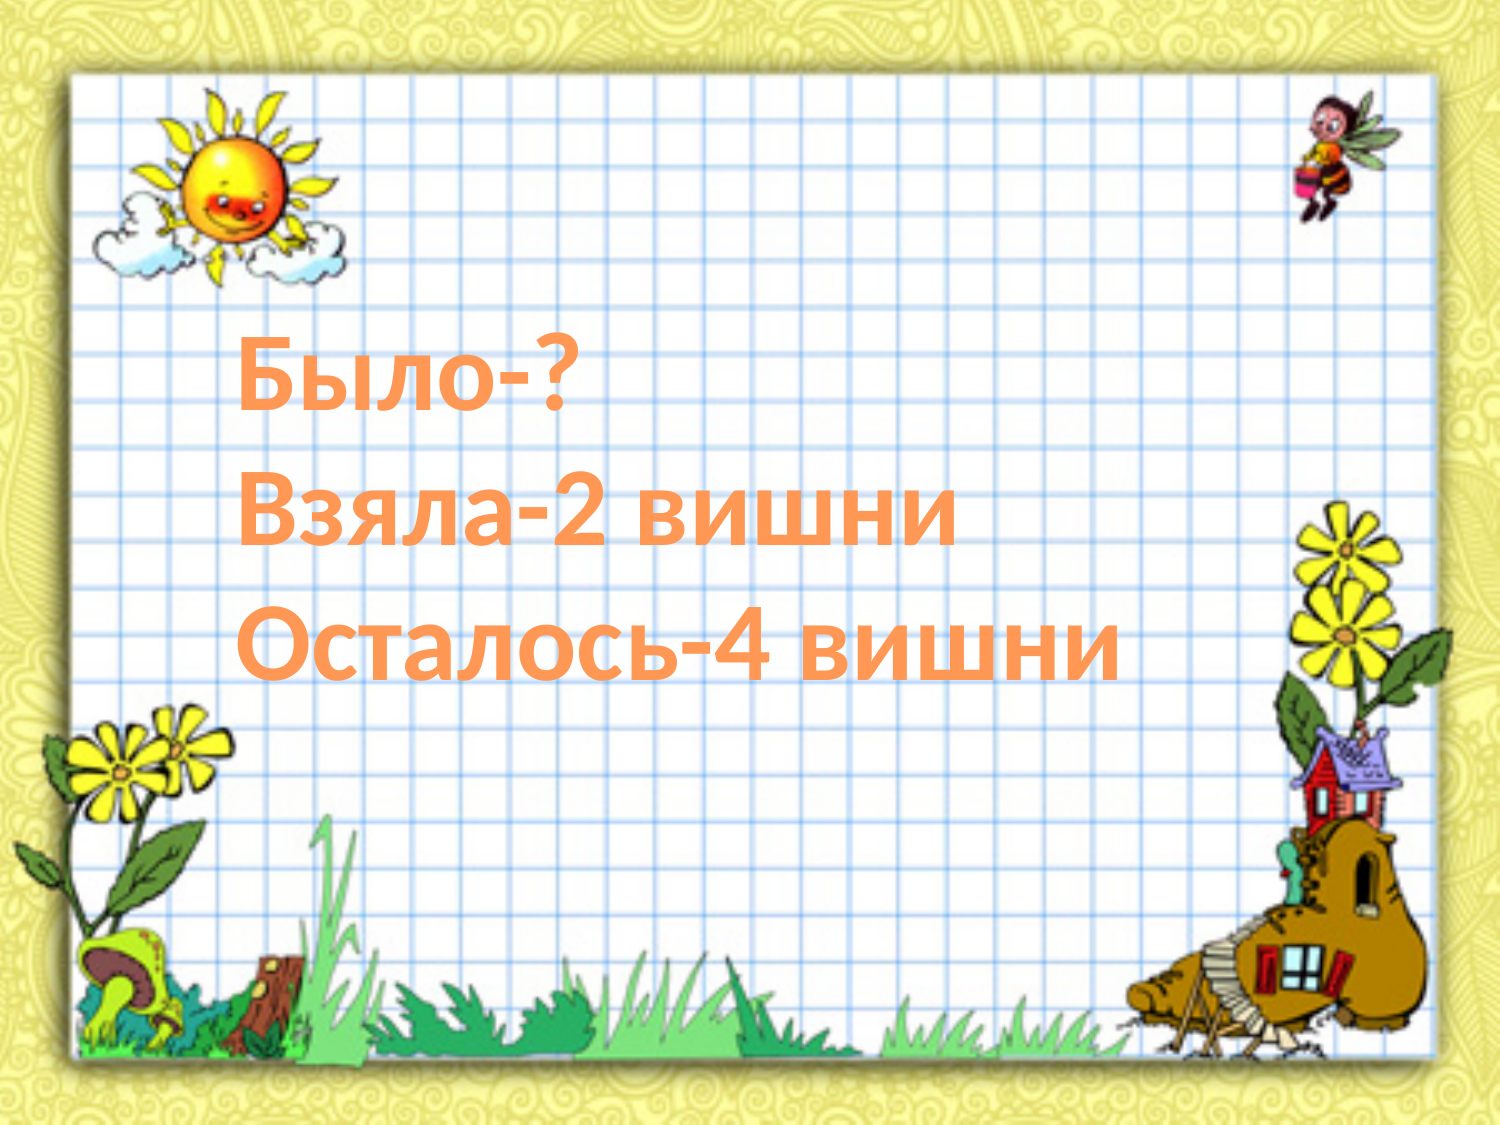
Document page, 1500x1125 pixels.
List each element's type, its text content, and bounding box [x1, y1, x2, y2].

text_box Было-? Взяла-2 вишни Осталось-4 вишни [194, 290, 1187, 711]
picture [0, 0, 1500, 1125]
